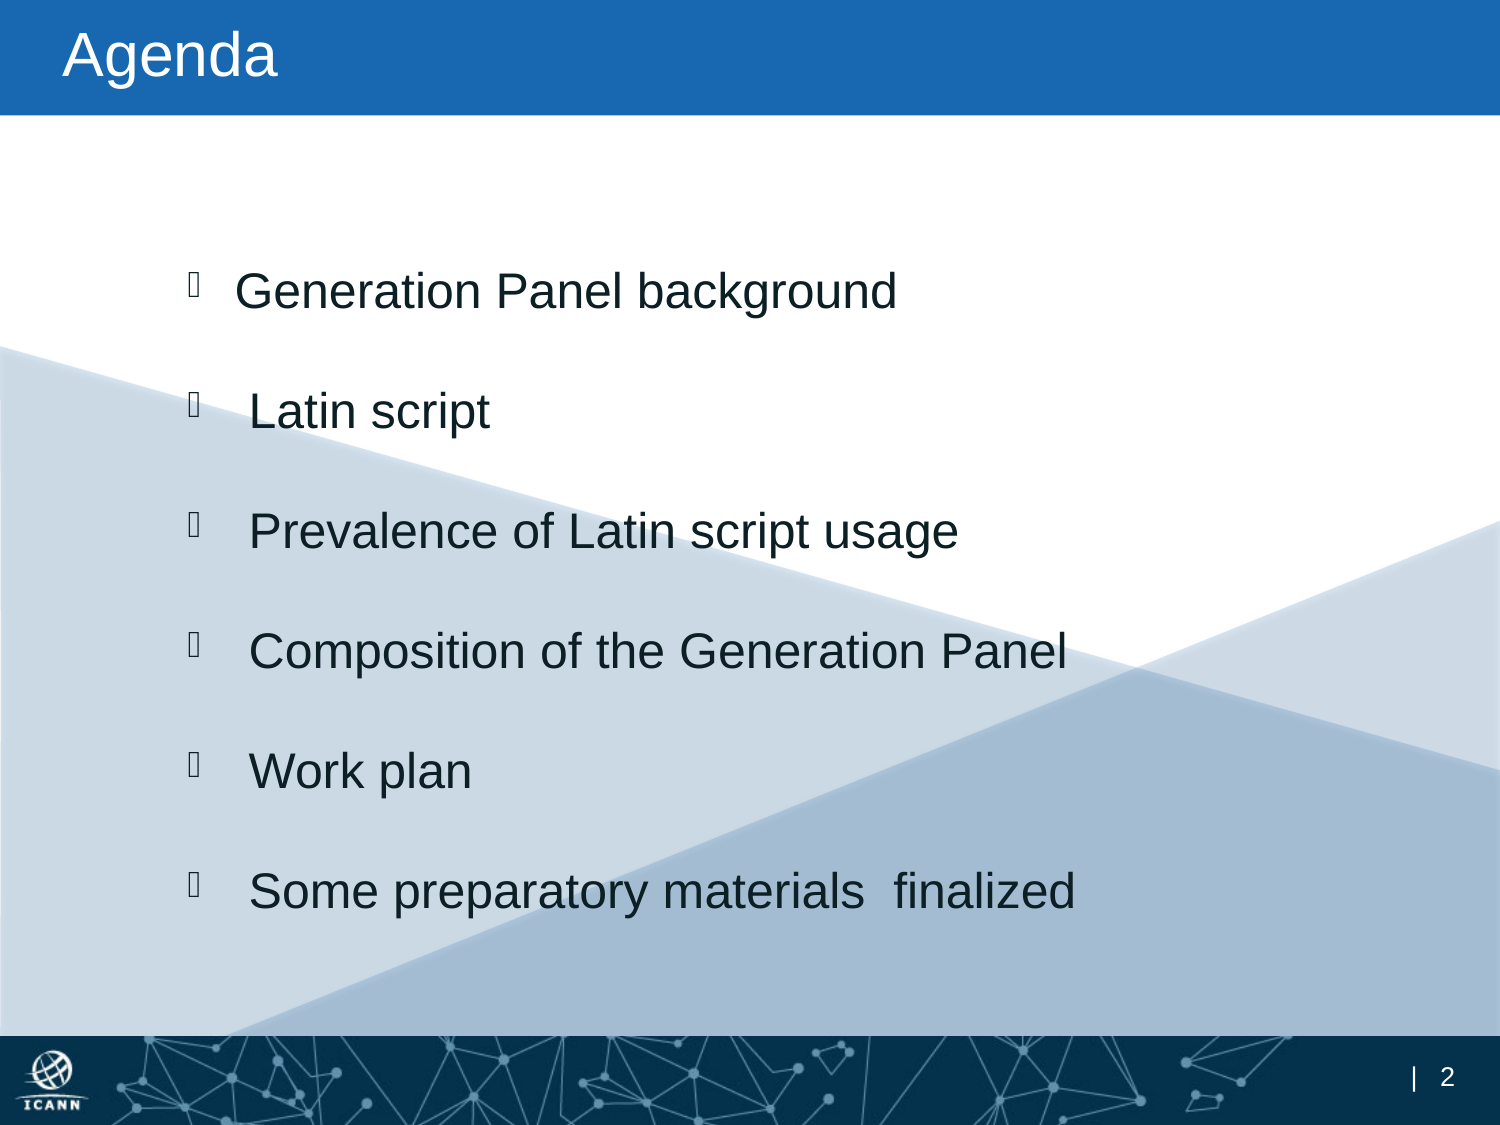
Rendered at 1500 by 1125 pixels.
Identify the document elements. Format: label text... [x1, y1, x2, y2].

title Agenda [0, 0, 1500, 116]
picture [0, 1036, 1500, 1125]
text_box Generation Panel background Latin script Prevalence of Latin script usage Composition of the Generation Panel Work plan Some preparatory materials finalized [173, 251, 1092, 926]
